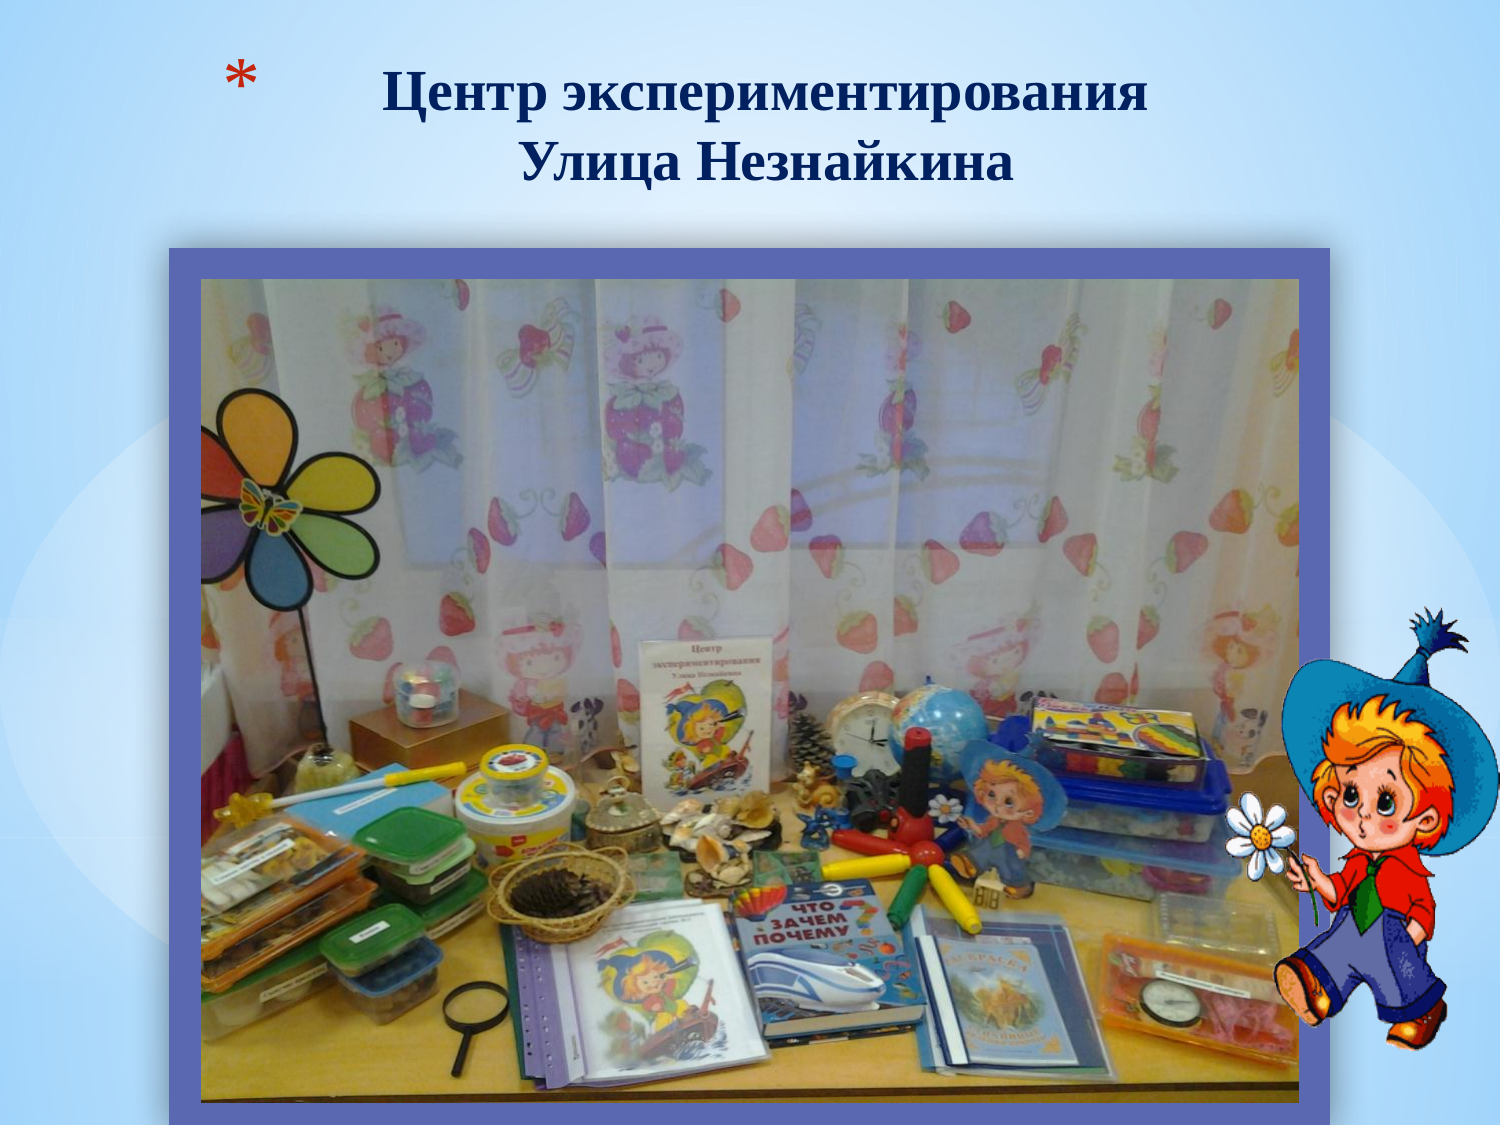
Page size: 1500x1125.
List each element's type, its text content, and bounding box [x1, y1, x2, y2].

title Центр экспериментирования Улица Незнайкина [75, 45, 1425, 268]
picture [200, 278, 1500, 1104]
